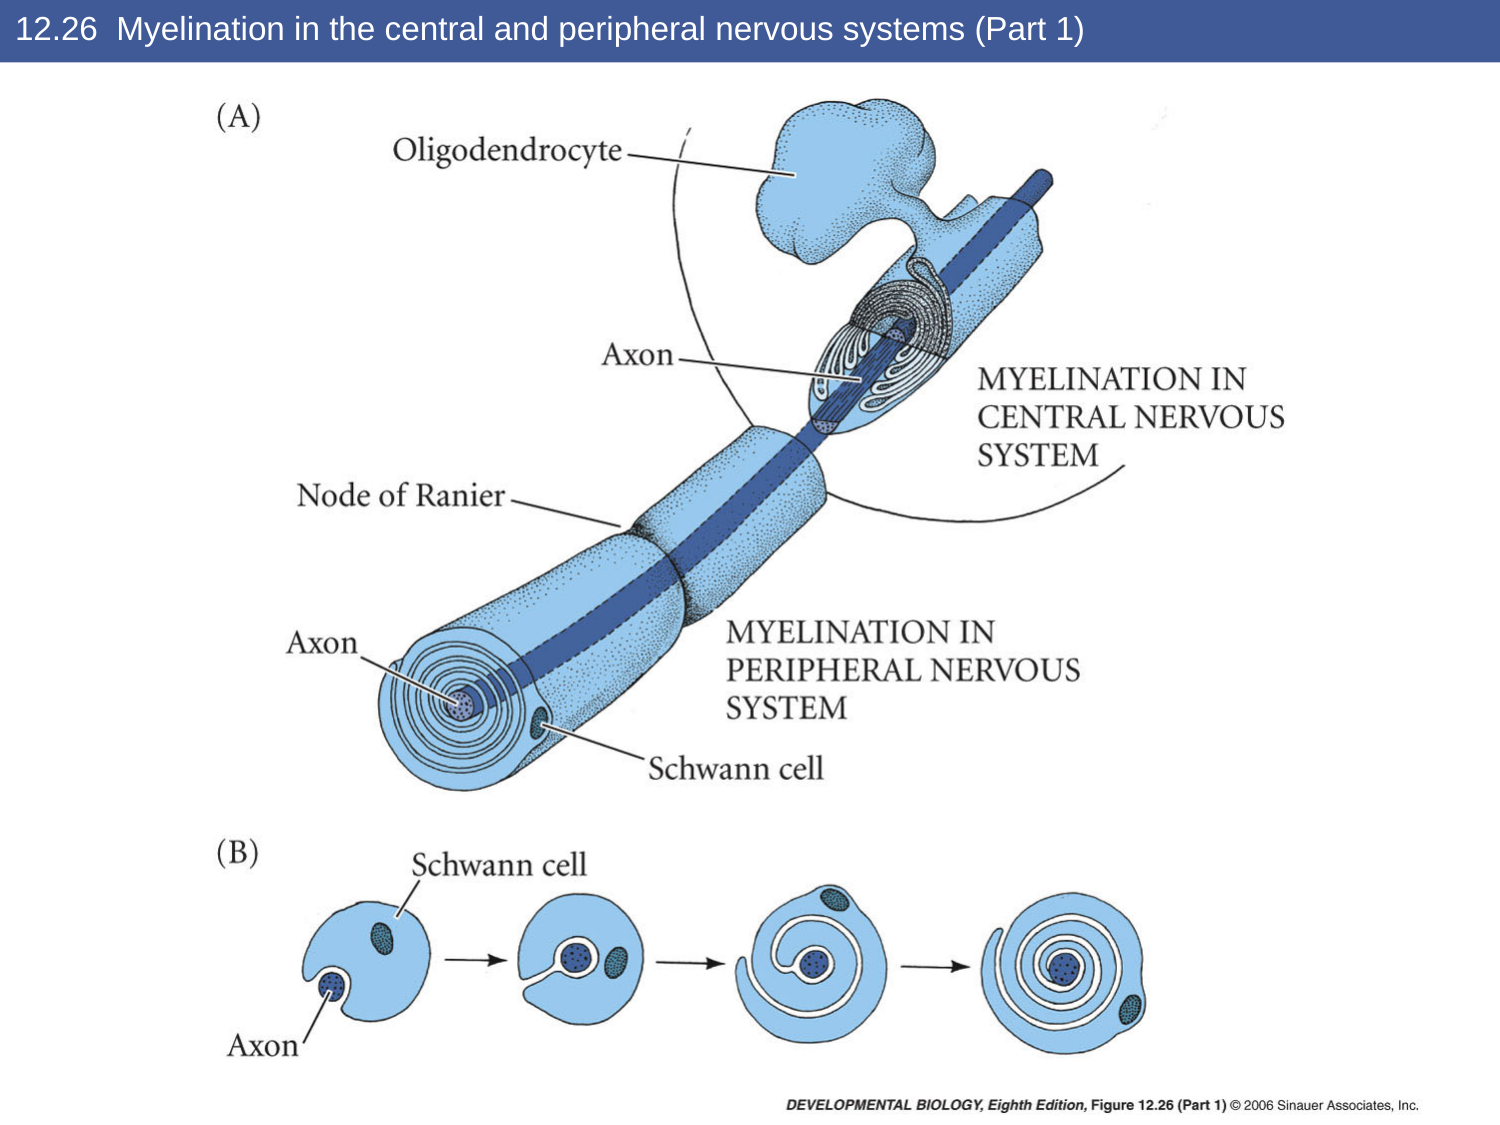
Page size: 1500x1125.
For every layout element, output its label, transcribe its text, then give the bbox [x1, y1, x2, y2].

picture [45, 74, 1438, 1125]
title 12.26 Myelination in the central and peripheral nervous systems (Part 1) [0, 0, 1500, 63]
